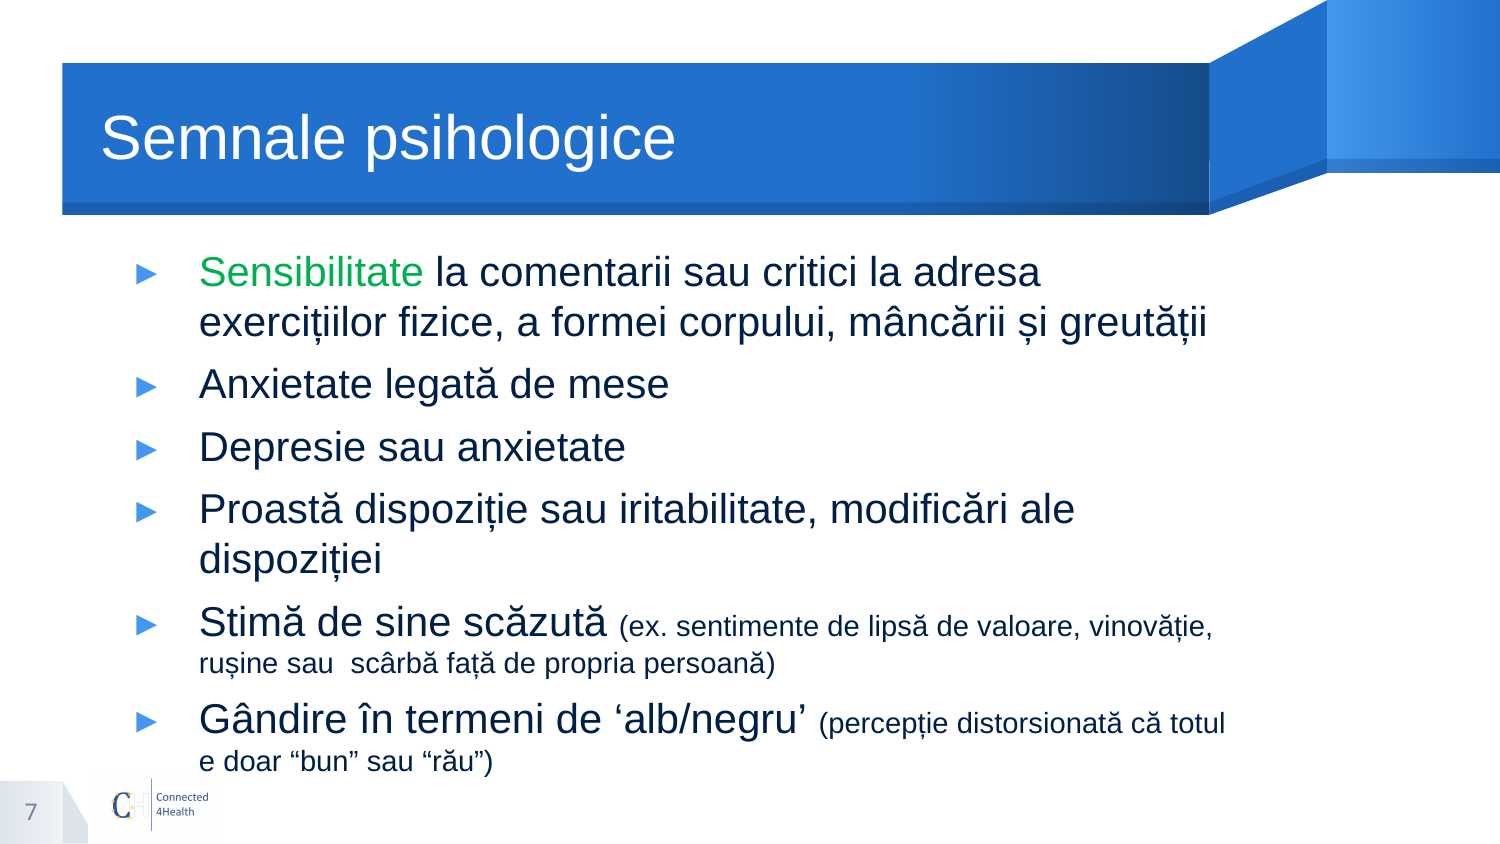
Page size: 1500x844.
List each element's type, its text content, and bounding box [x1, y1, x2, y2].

slide_number 7 [0, 781, 63, 844]
list Sensibilitate la comentarii sau critici la adresa exercițiilor fizice, a formei corpului, mâncării și greutății Anxietate legată de mese Depresie sau anxietate Proastă dispoziție sau iritabilitate, modificări ale dispoziției Stimă de sine scăzută (ex. sentimente de lipsă de valoare, vinovăție, rușine sau scârbă față de propria persoană) Gândire în termeni de ‘alb/negru’ (percepție distorsionată că totul e doar “bun” sau “rău”) [123, 244, 1233, 709]
title Semnale psihologice [100, 64, 1210, 215]
picture [88, 769, 220, 844]
